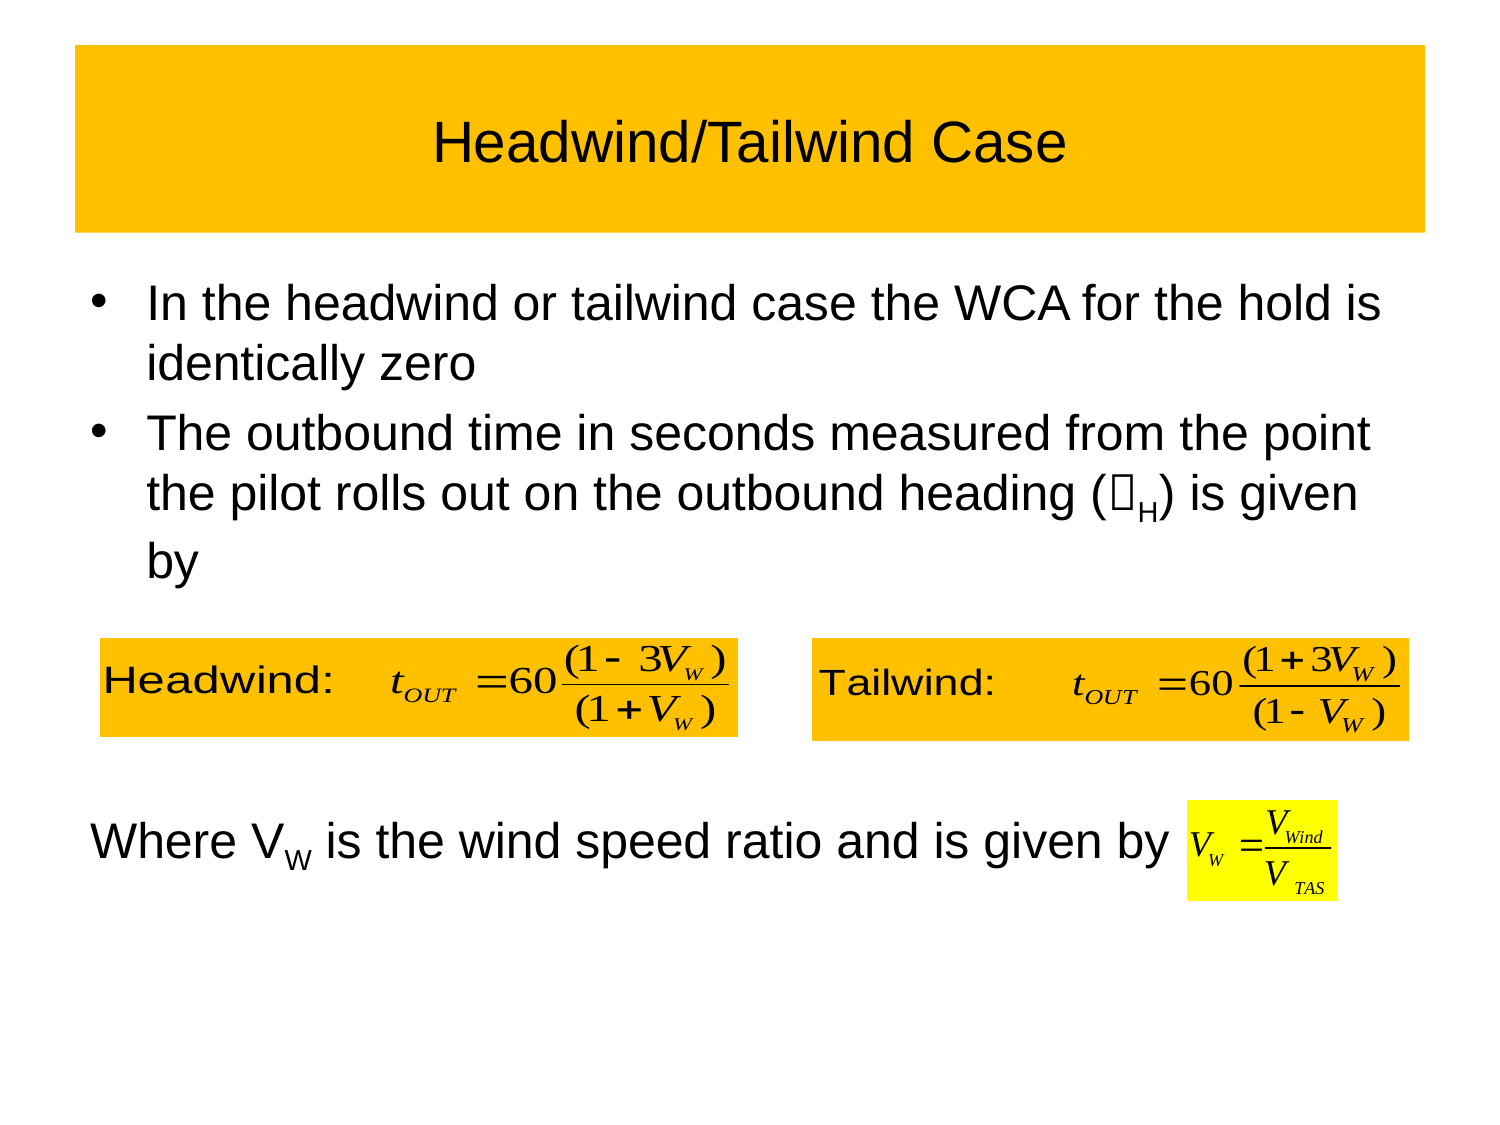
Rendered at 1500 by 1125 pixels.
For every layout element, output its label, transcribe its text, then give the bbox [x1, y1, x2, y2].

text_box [99, 637, 738, 737]
title Headwind/Tailwind Case [75, 45, 1425, 233]
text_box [1187, 799, 1338, 902]
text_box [812, 637, 1409, 741]
list In the headwind or tailwind case the WCA for the hold is identically zero The outbound time in seconds measured from the point the pilot rolls out on the outbound heading (H) is given by Where VW is the wind speed ratio and is given by [75, 262, 1425, 1100]
